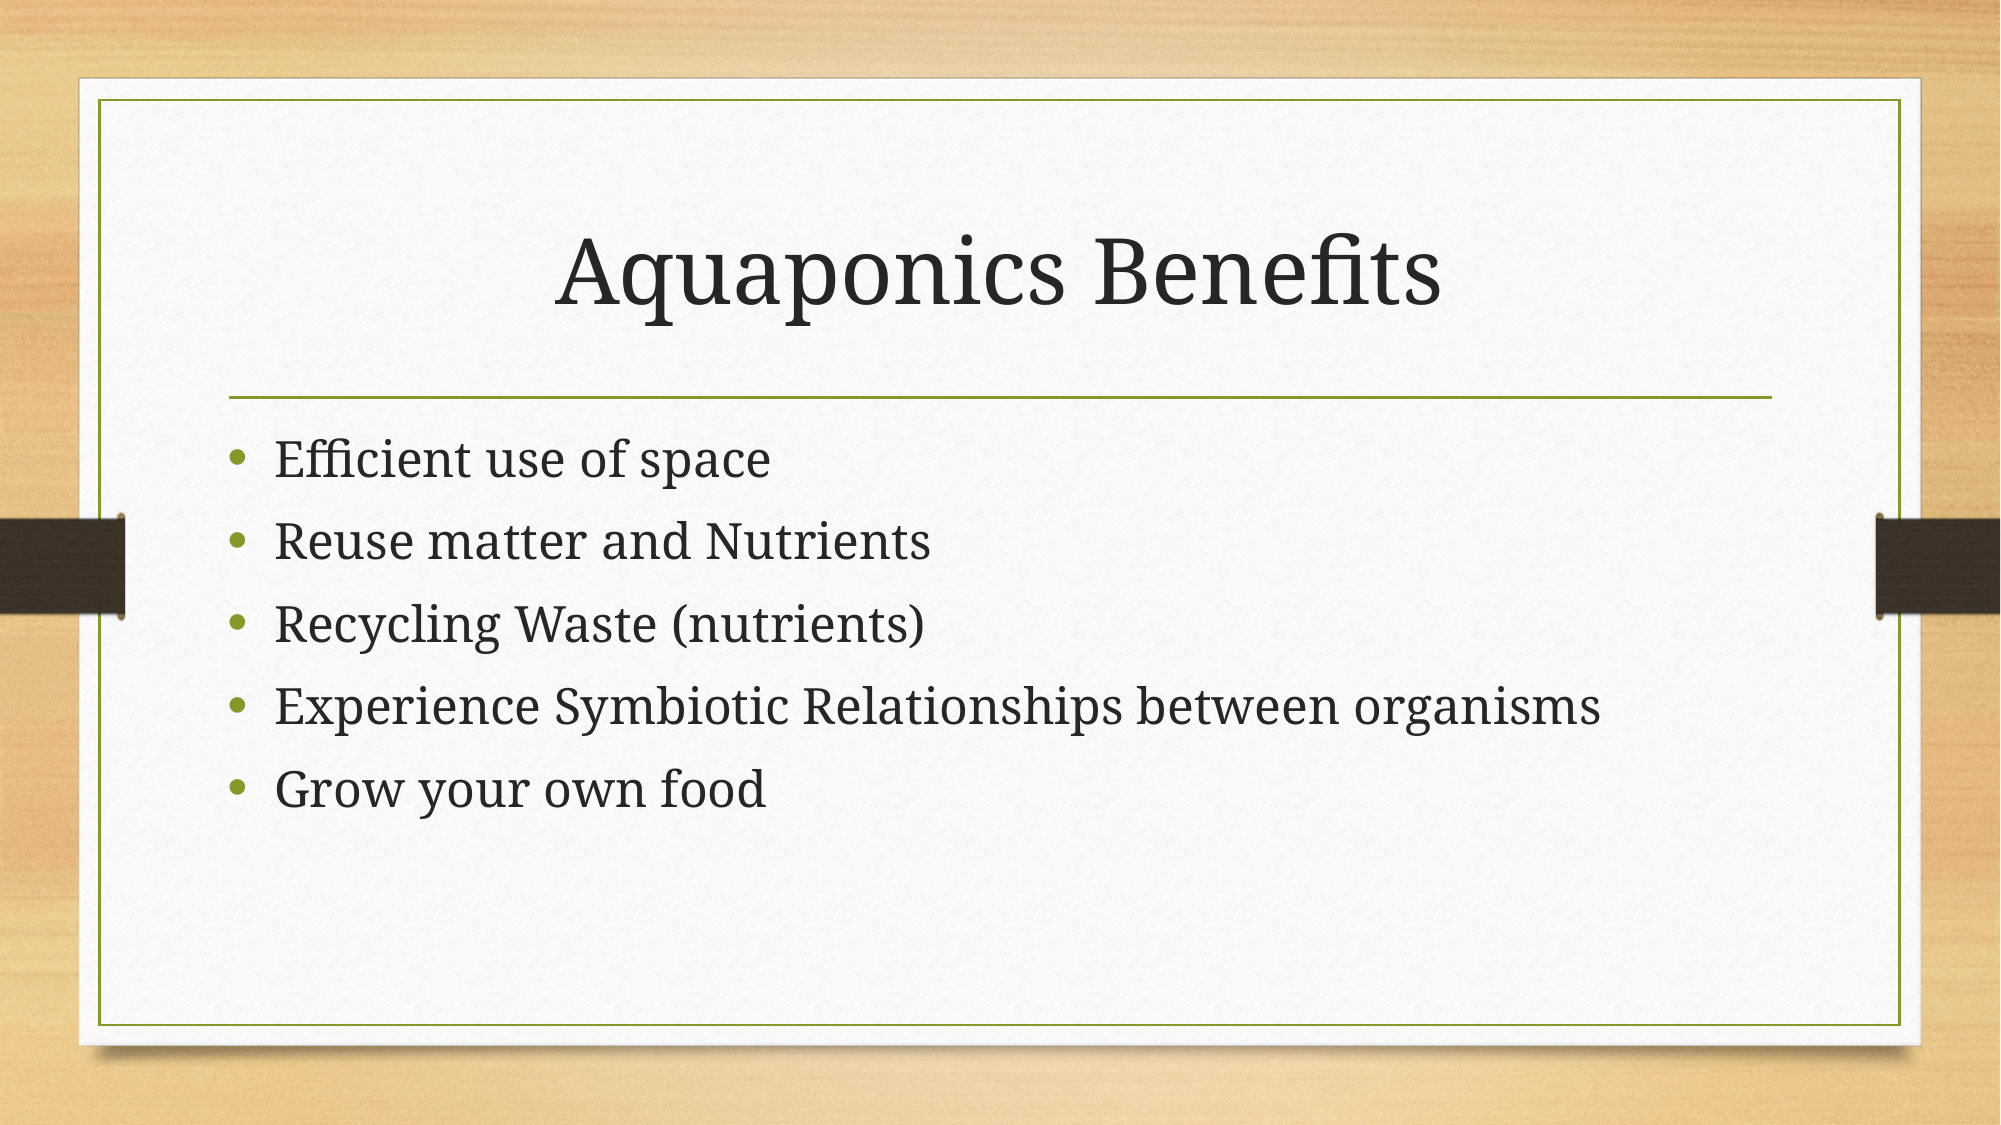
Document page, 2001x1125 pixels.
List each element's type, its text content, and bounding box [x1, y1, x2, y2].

list Efficient use of space Reuse matter and Nutrients Recycling Waste (nutrients) Experience Symbiotic Relationships between organisms Grow your own food [212, 419, 1788, 964]
picture [0, 0, 2001, 1125]
title Aquaponics Benefits [212, 161, 1788, 375]
